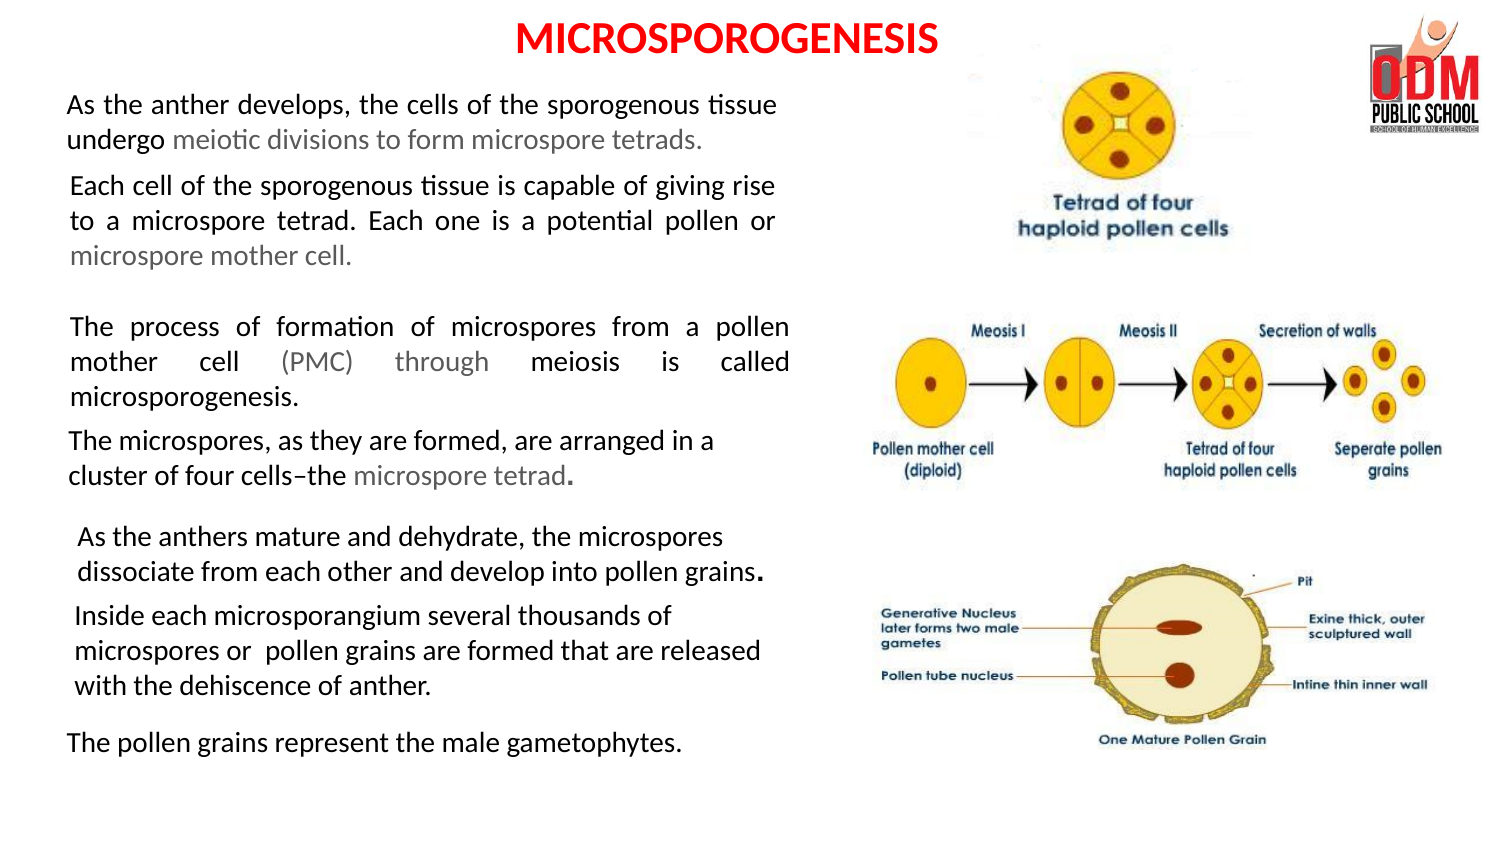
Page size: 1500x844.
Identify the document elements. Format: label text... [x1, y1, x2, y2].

picture [853, 553, 1440, 750]
text_box [1255, 46, 1470, 175]
text_box Microsporogenesis [499, 0, 955, 70]
text_box [44, 235, 1470, 710]
text_box [44, 46, 963, 175]
text_box The process of formation of microspores from a pollen mother cell (PMC) through meiosis is called microsporogenesis. [55, 300, 805, 420]
picture [967, 44, 1253, 265]
text_box As the anther develops, the cells of the sporogenous tissue undergo meiotic divisions to form microspore tetrads. [51, 78, 793, 163]
text_box As the anthers mature and dehydrate, the microspores dissociate from each other and develop into pollen grains. [62, 509, 799, 589]
text_box The microspores, as they are formed, are arranged in a cluster of four cells–the microspore tetrad. [53, 414, 804, 499]
picture [863, 301, 1446, 509]
text_box Inside each microsporangium several thousands of microspores or pollen grains are formed that are released with the dehiscence of anther. [59, 589, 810, 709]
picture [1347, 0, 1500, 153]
text_box Each cell of the sporogenous tissue is capable of giving rise to a microspore tetrad. Each one is a potential pollen or microspore mother cell. [55, 159, 792, 279]
text_box The pollen grains represent the male gametophytes. [51, 716, 802, 801]
